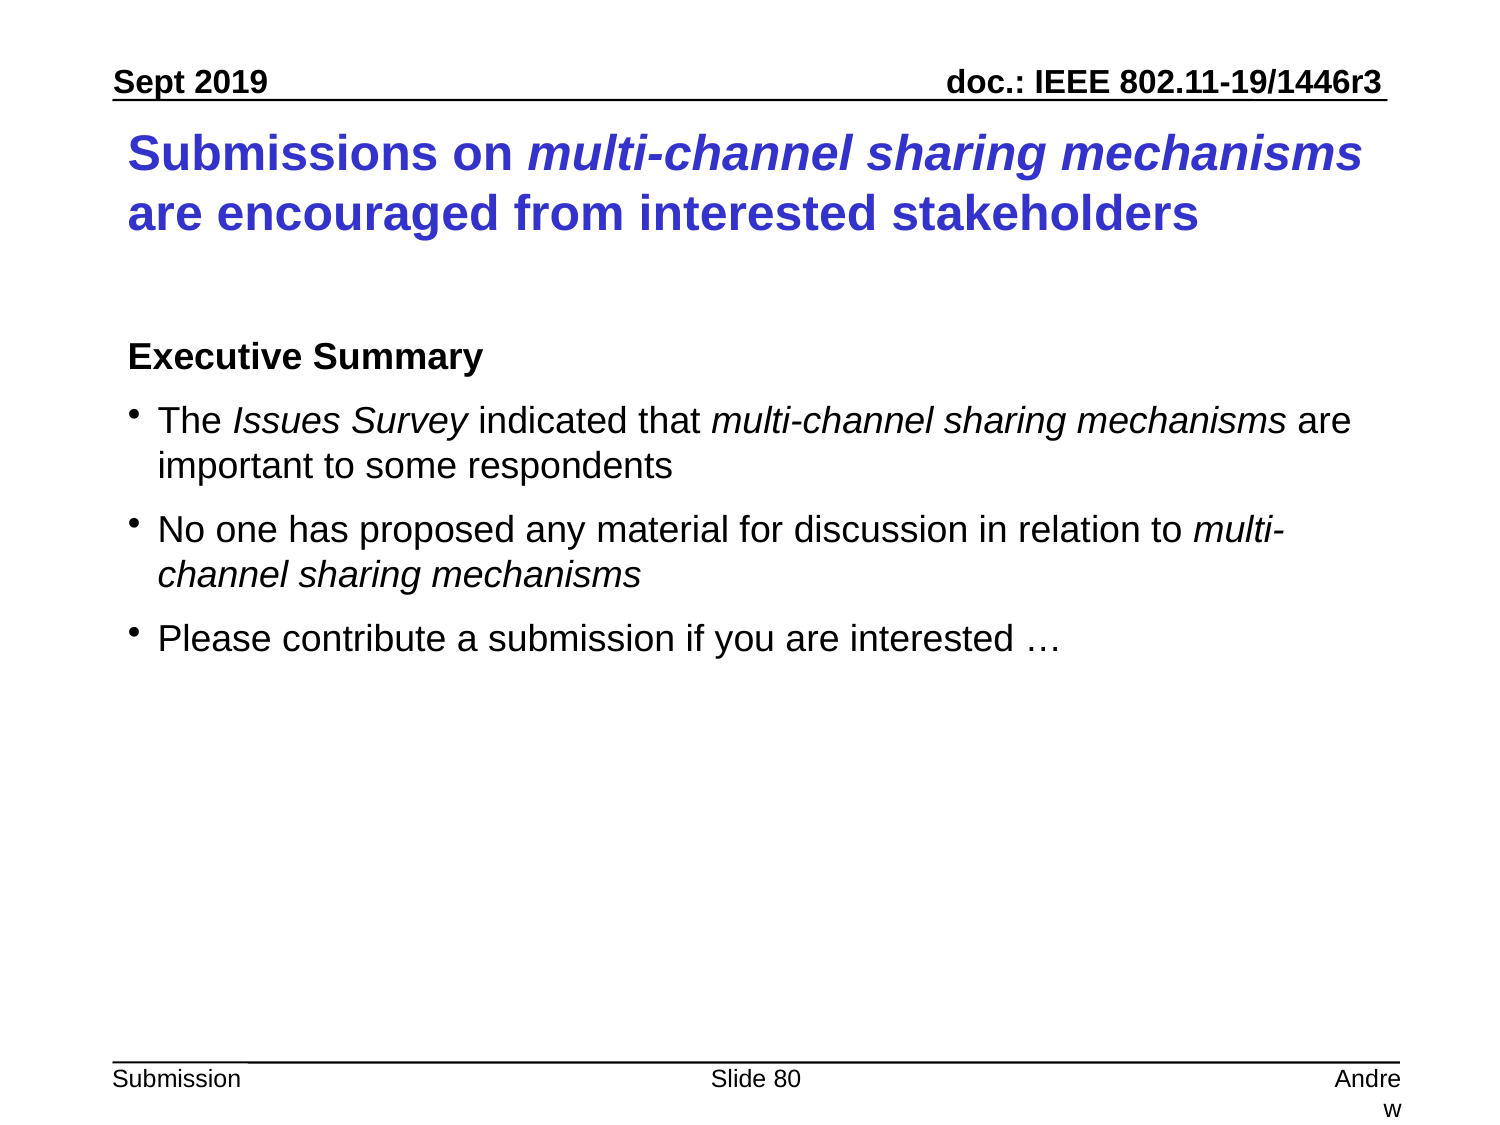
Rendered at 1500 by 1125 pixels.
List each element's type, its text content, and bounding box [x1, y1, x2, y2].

slide_number Slide 80 [709, 1061, 803, 1093]
footer Andrew Myles, Cisco [1320, 1061, 1402, 1093]
list Executive Summary The Issues Survey indicated that multi-channel sharing mechanisms are important to some respondents No one has proposed any material for discussion in relation to multi-channel sharing mechanisms Please contribute a submission if you are interested … [112, 324, 1388, 1000]
title Submissions on multi-channel sharing mechanisms are encouraged from interested stakeholders [112, 112, 1388, 288]
